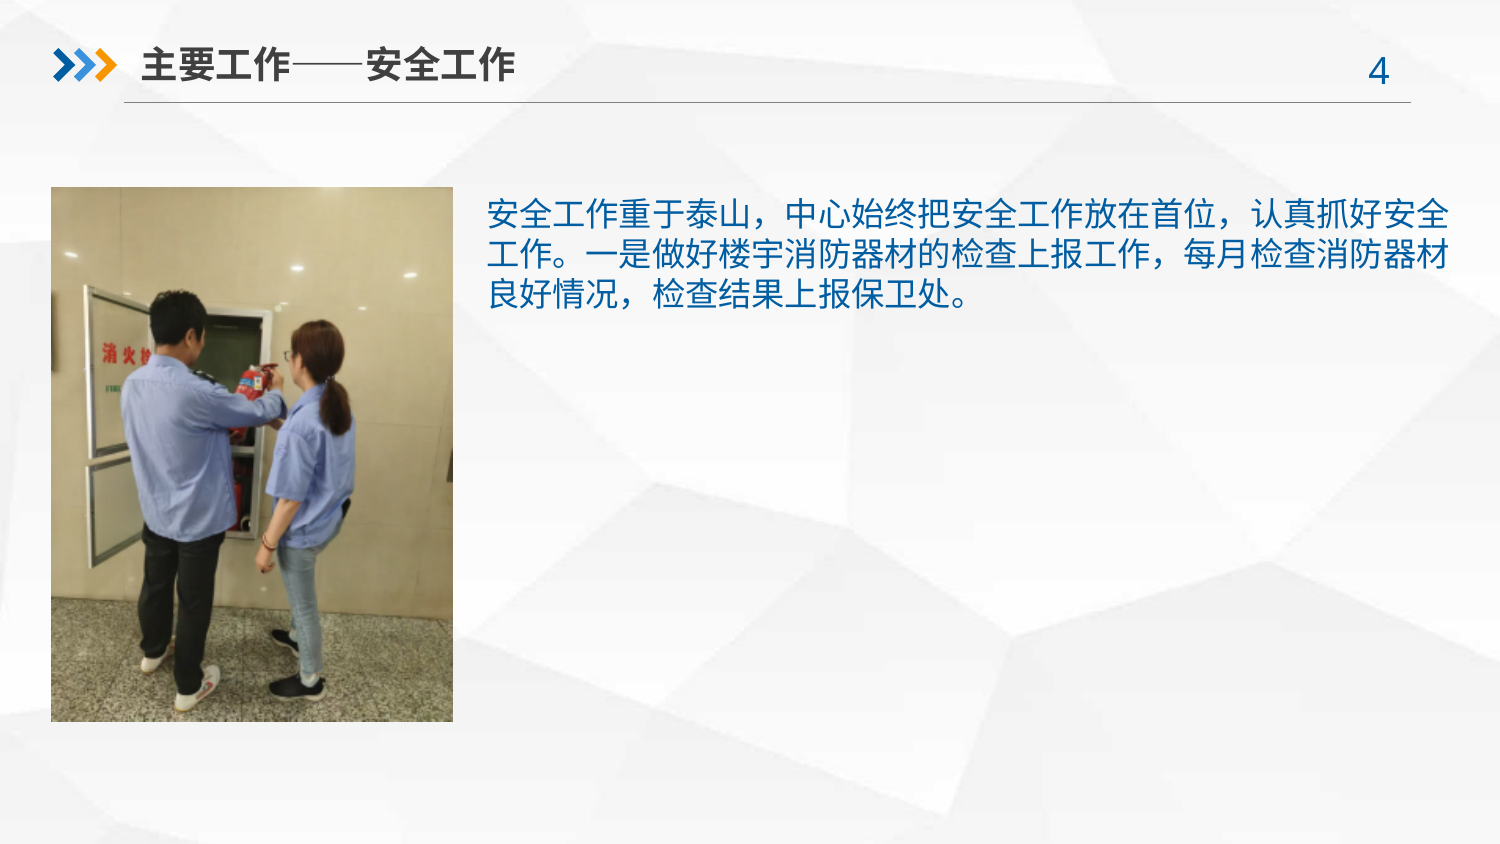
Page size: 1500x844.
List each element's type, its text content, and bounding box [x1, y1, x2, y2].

text_box 主要工作——安全工作 [140, 32, 550, 95]
picture [0, 0, 1500, 844]
text_box 安全工作重于泰山，中心始终把安全工作放在首位，认真抓好安全工作。一是做好楼宇消防器材的检查上报工作，每月检查消防器材良好情况，检查结果上报保卫处。 [471, 185, 1499, 321]
